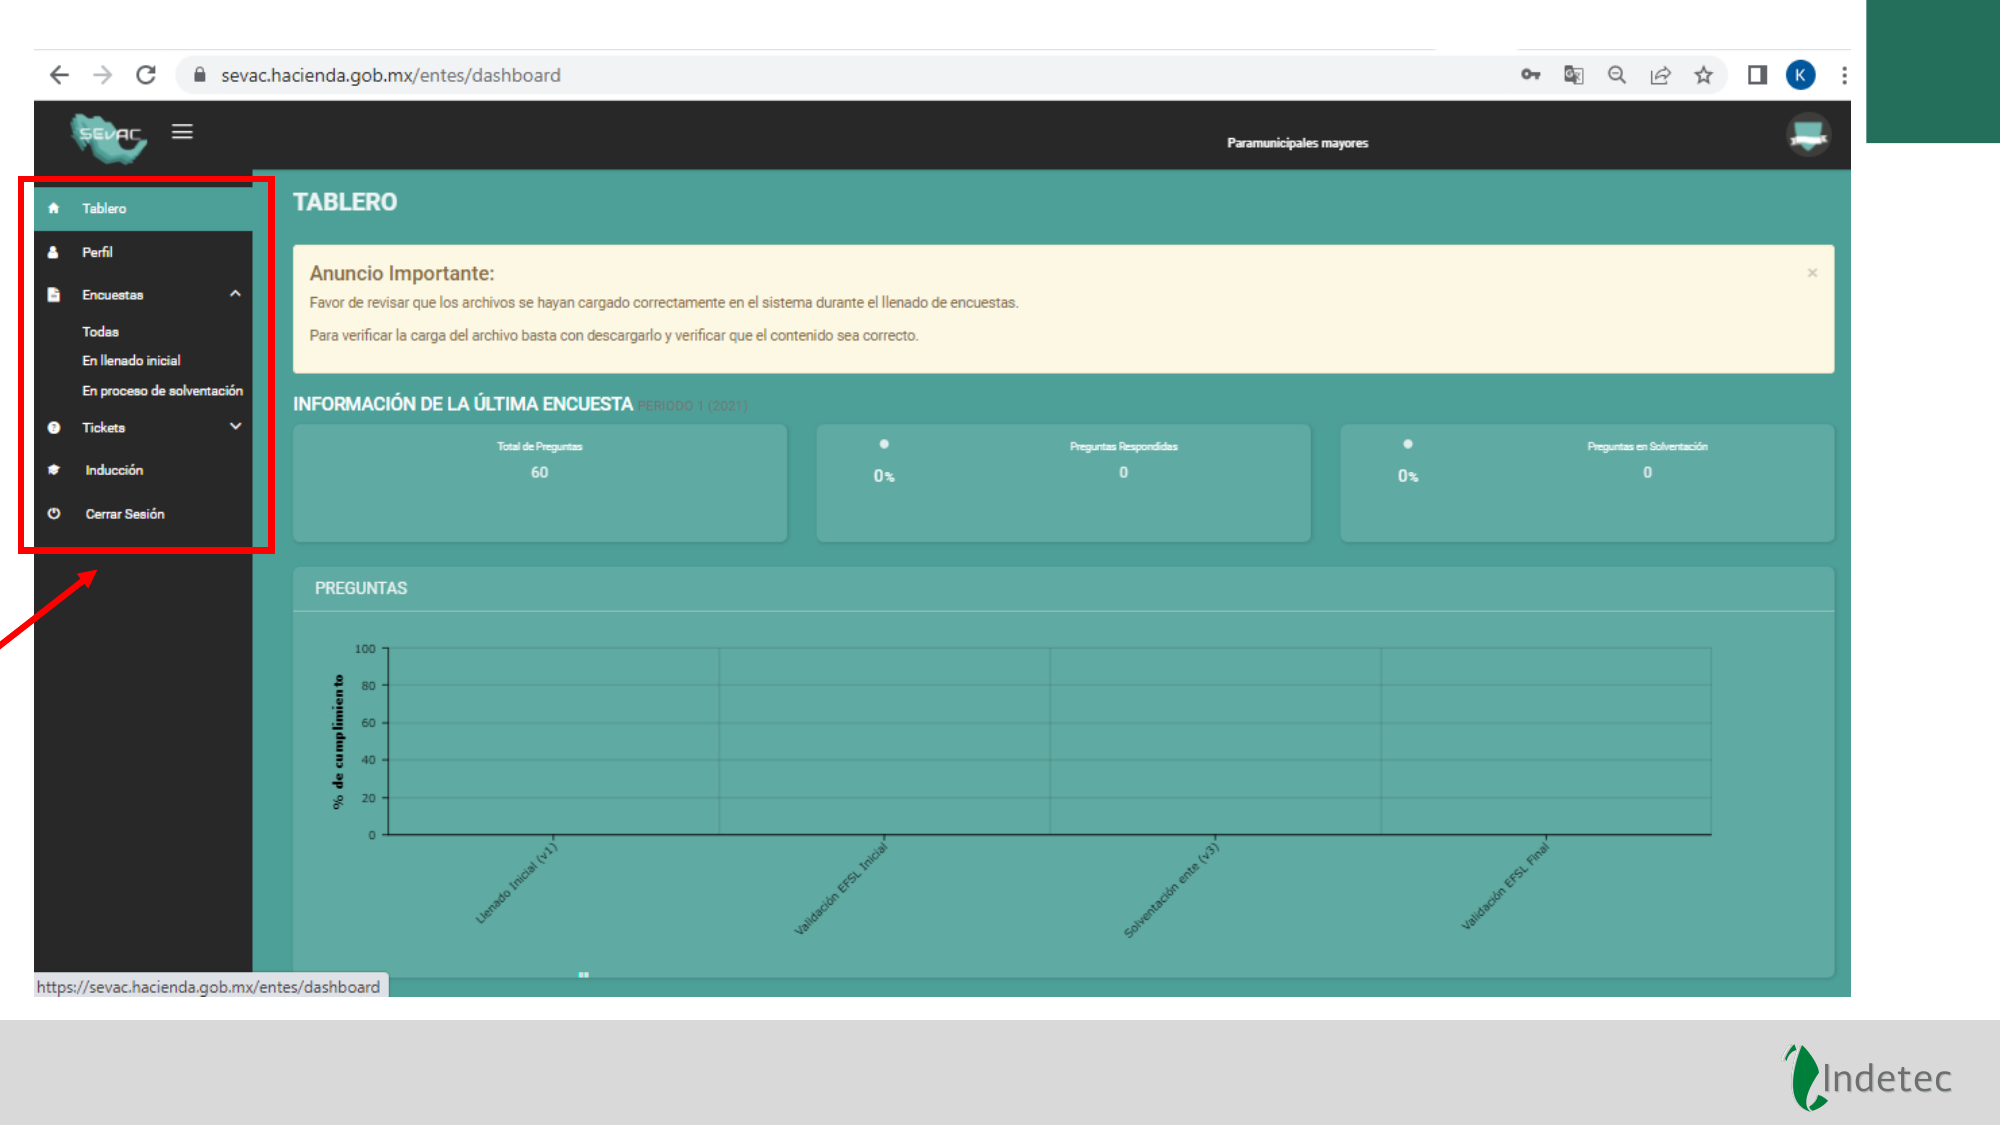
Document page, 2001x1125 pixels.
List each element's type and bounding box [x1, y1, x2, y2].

text_box [0, 569, 98, 668]
text_box [20, 178, 34, 551]
picture [1781, 1044, 1952, 1112]
text_box [34, 49, 1851, 997]
